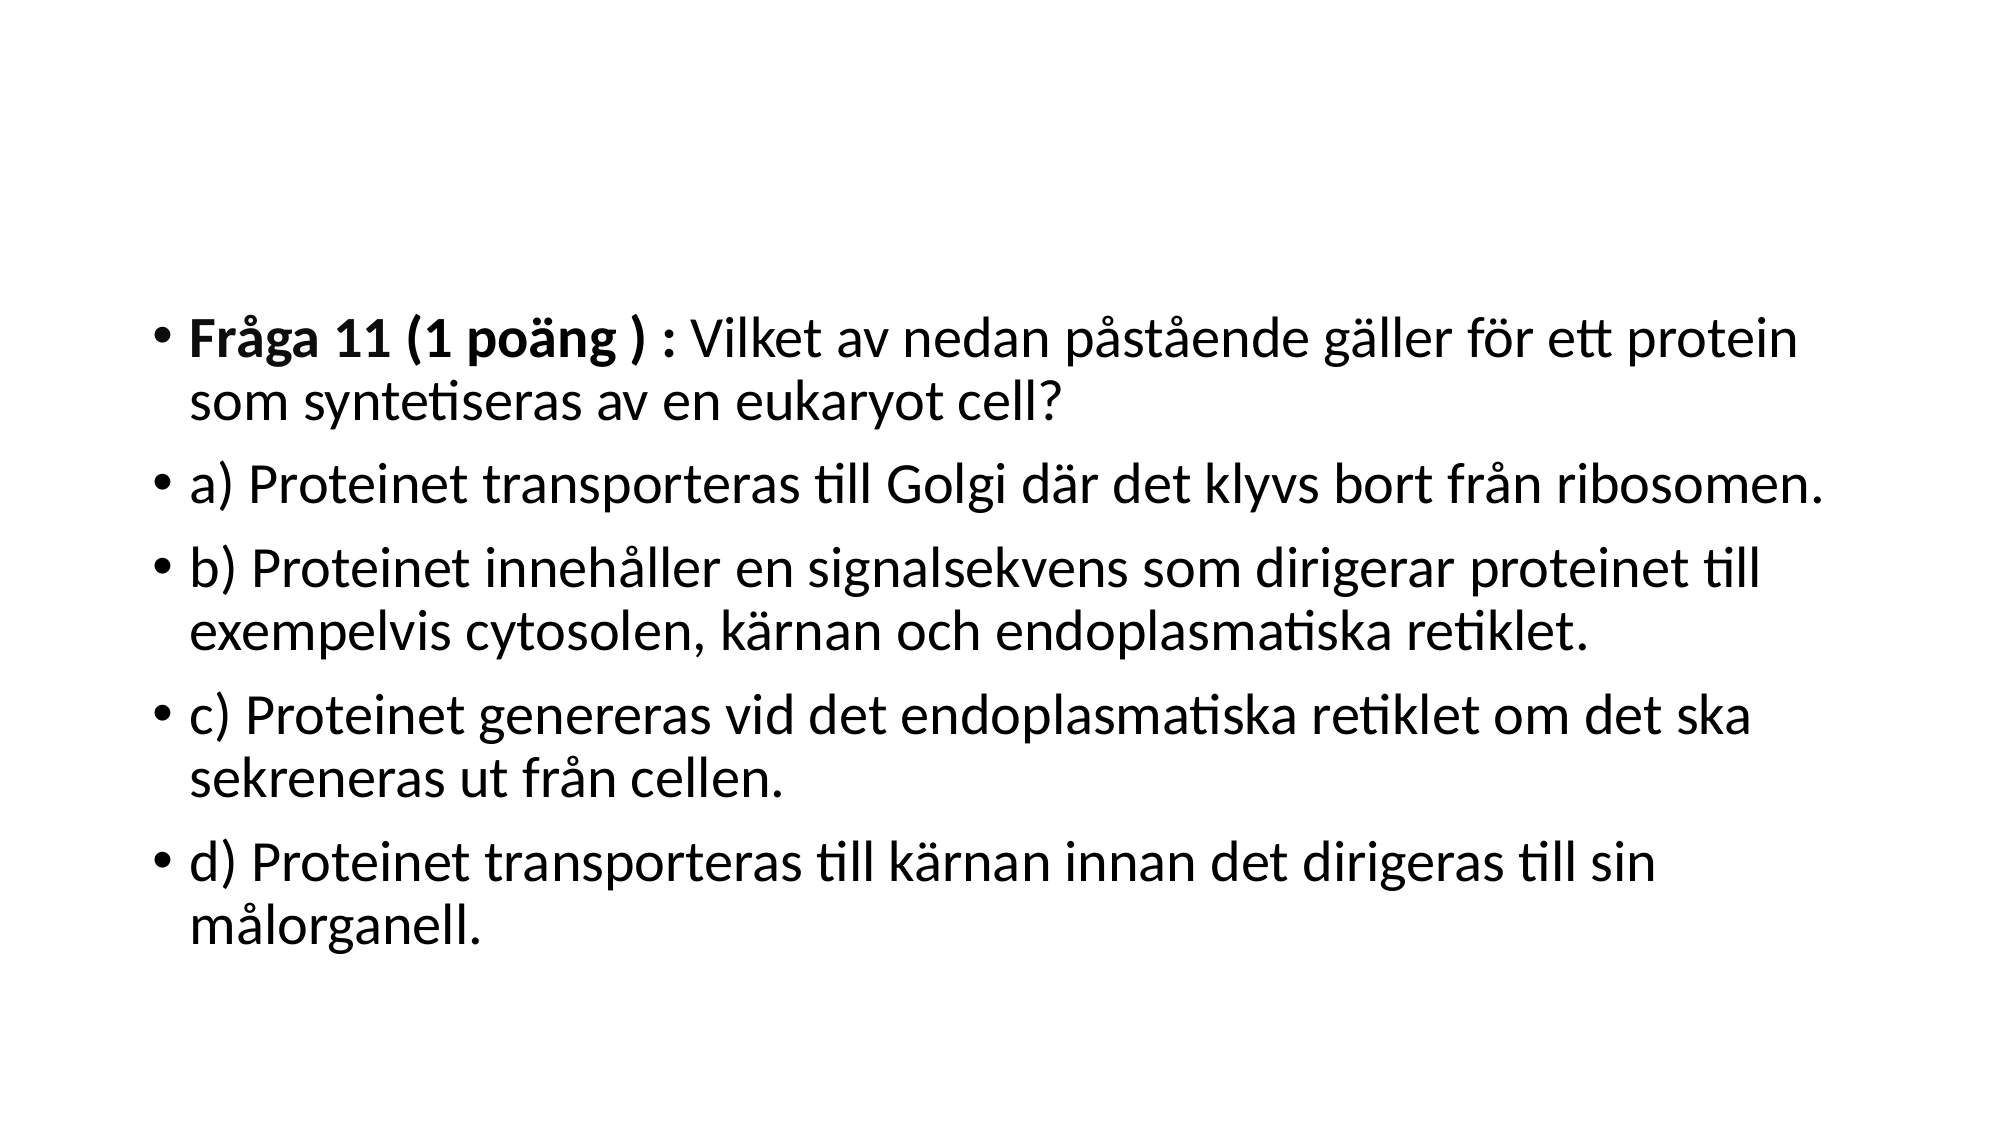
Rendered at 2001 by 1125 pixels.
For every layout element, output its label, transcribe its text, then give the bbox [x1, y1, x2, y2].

list Fråga 11 (1 poäng ) : Vilket av nedan påstående gäller för ett protein som syntetiseras av en eukaryot cell? a) Proteinet transporteras till Golgi där det klyvs bort från ribosomen. b) Proteinet innehåller en signalsekvens som dirigerar proteinet till exempelvis cytosolen, kärnan och endoplasmatiska retiklet. c) Proteinet genereras vid det endoplasmatiska retiklet om det ska sekreneras ut från cellen. d) Proteinet transporteras till kärnan innan det dirigeras till sin målorganell. [137, 299, 1863, 1014]
